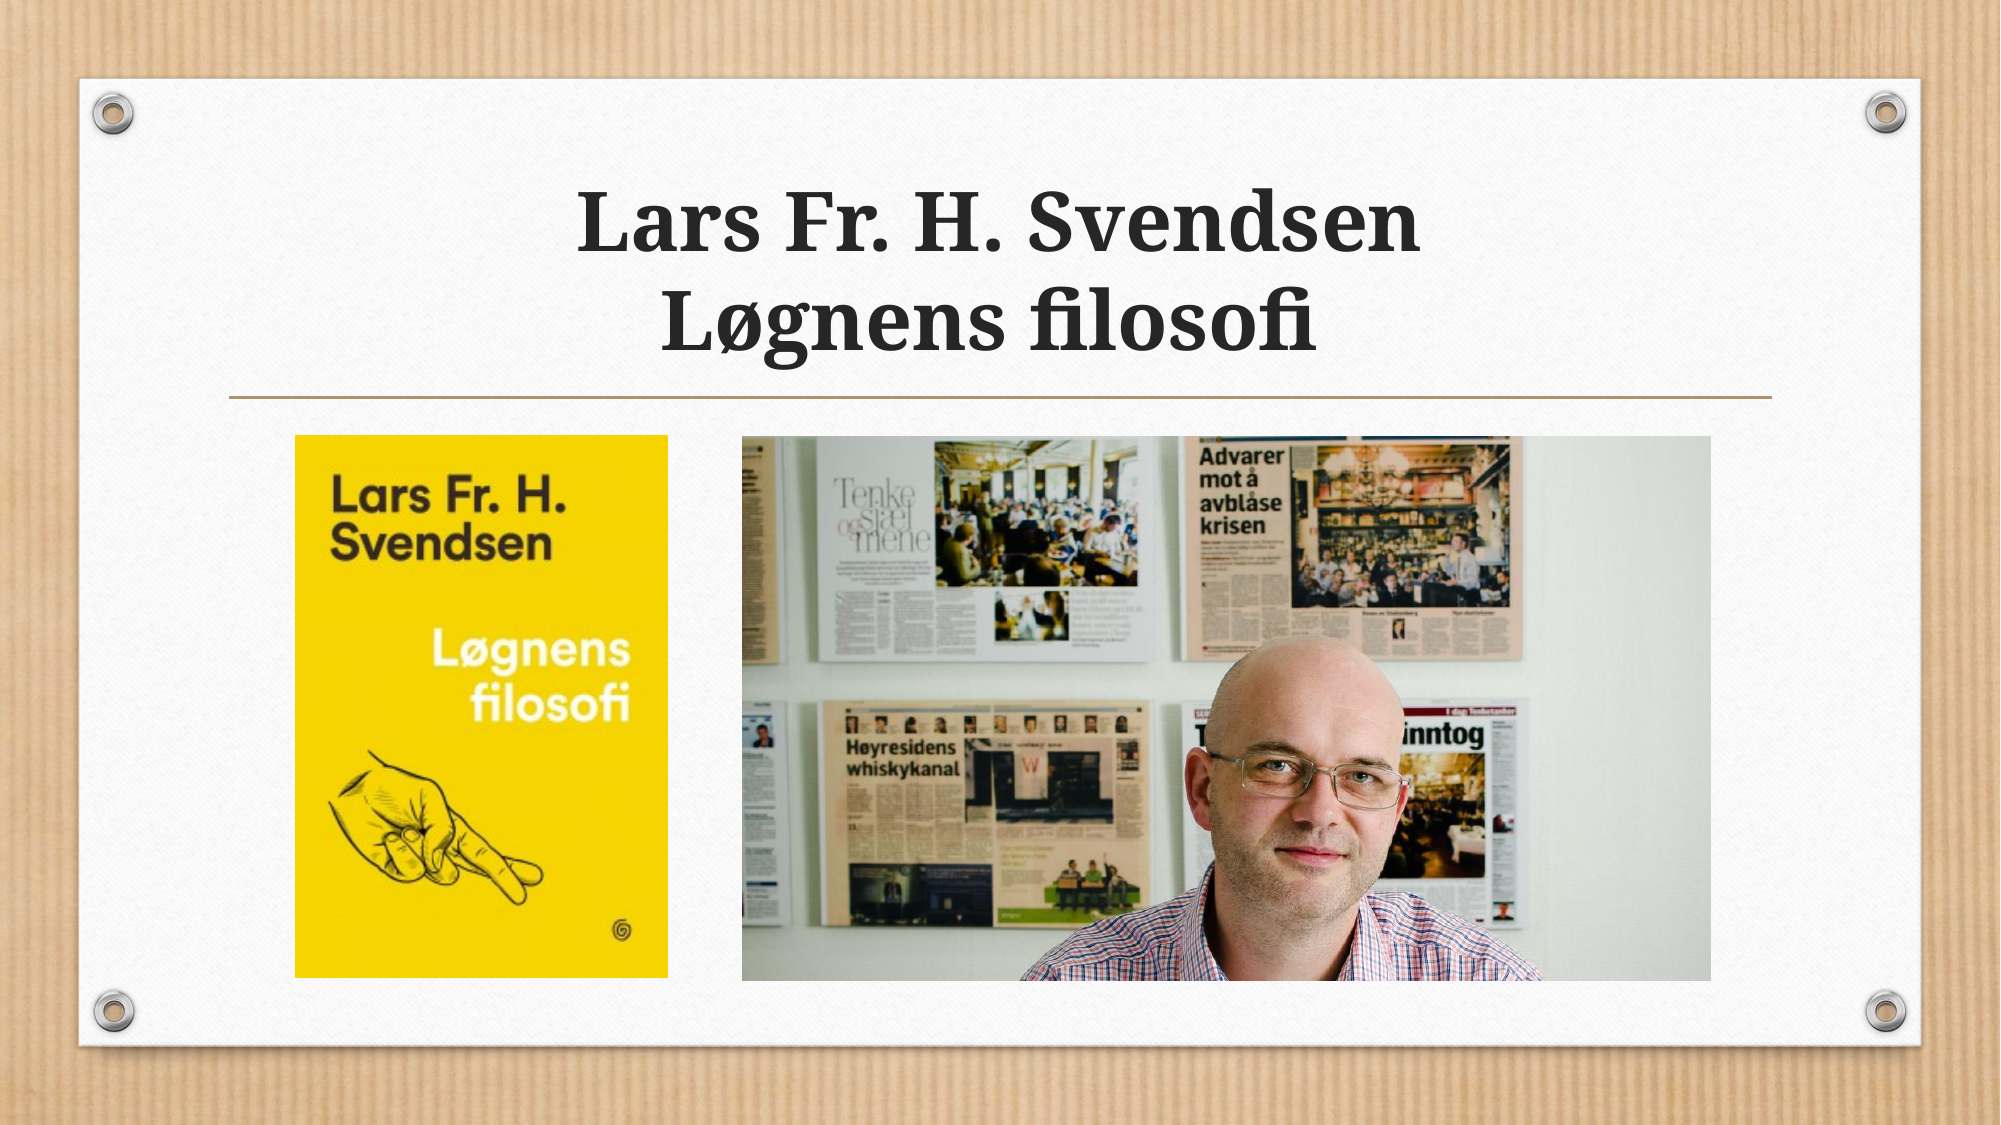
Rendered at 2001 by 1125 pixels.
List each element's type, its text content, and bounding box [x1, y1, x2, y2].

title Lars Fr. H. Svendsen Løgnens filosofi [212, 161, 1788, 375]
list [742, 435, 1711, 981]
picture [0, 0, 2001, 1125]
